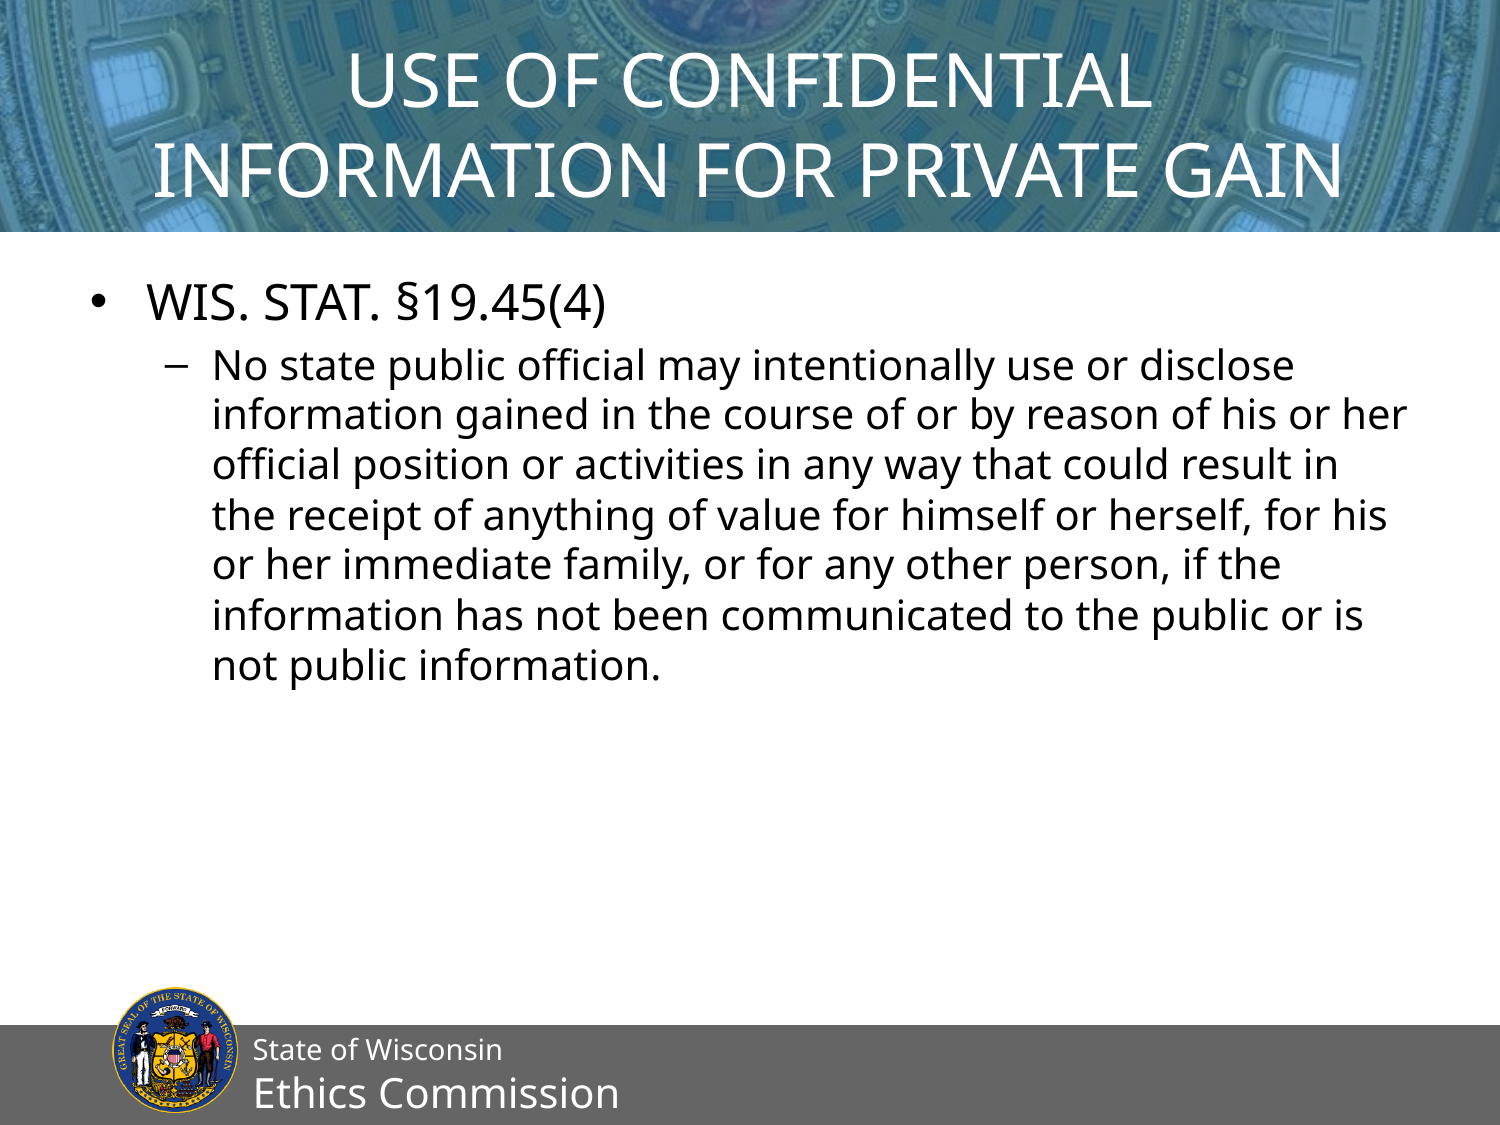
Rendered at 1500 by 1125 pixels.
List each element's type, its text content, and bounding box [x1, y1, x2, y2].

picture [112, 1005, 238, 1113]
picture [0, 0, 1500, 232]
title Use of Confidential Information for Private Gain [75, 24, 1425, 233]
list Wis. Stat. §19.45(4) No state public official may intentionally use or disclose information gained in the course of or by reason of his or her official position or activities in any way that could result in the receipt of anything of value for himself or herself, for his or her immediate family, or for any other person, if the information has not been communicated to the public or is not public information. [75, 262, 1425, 1005]
